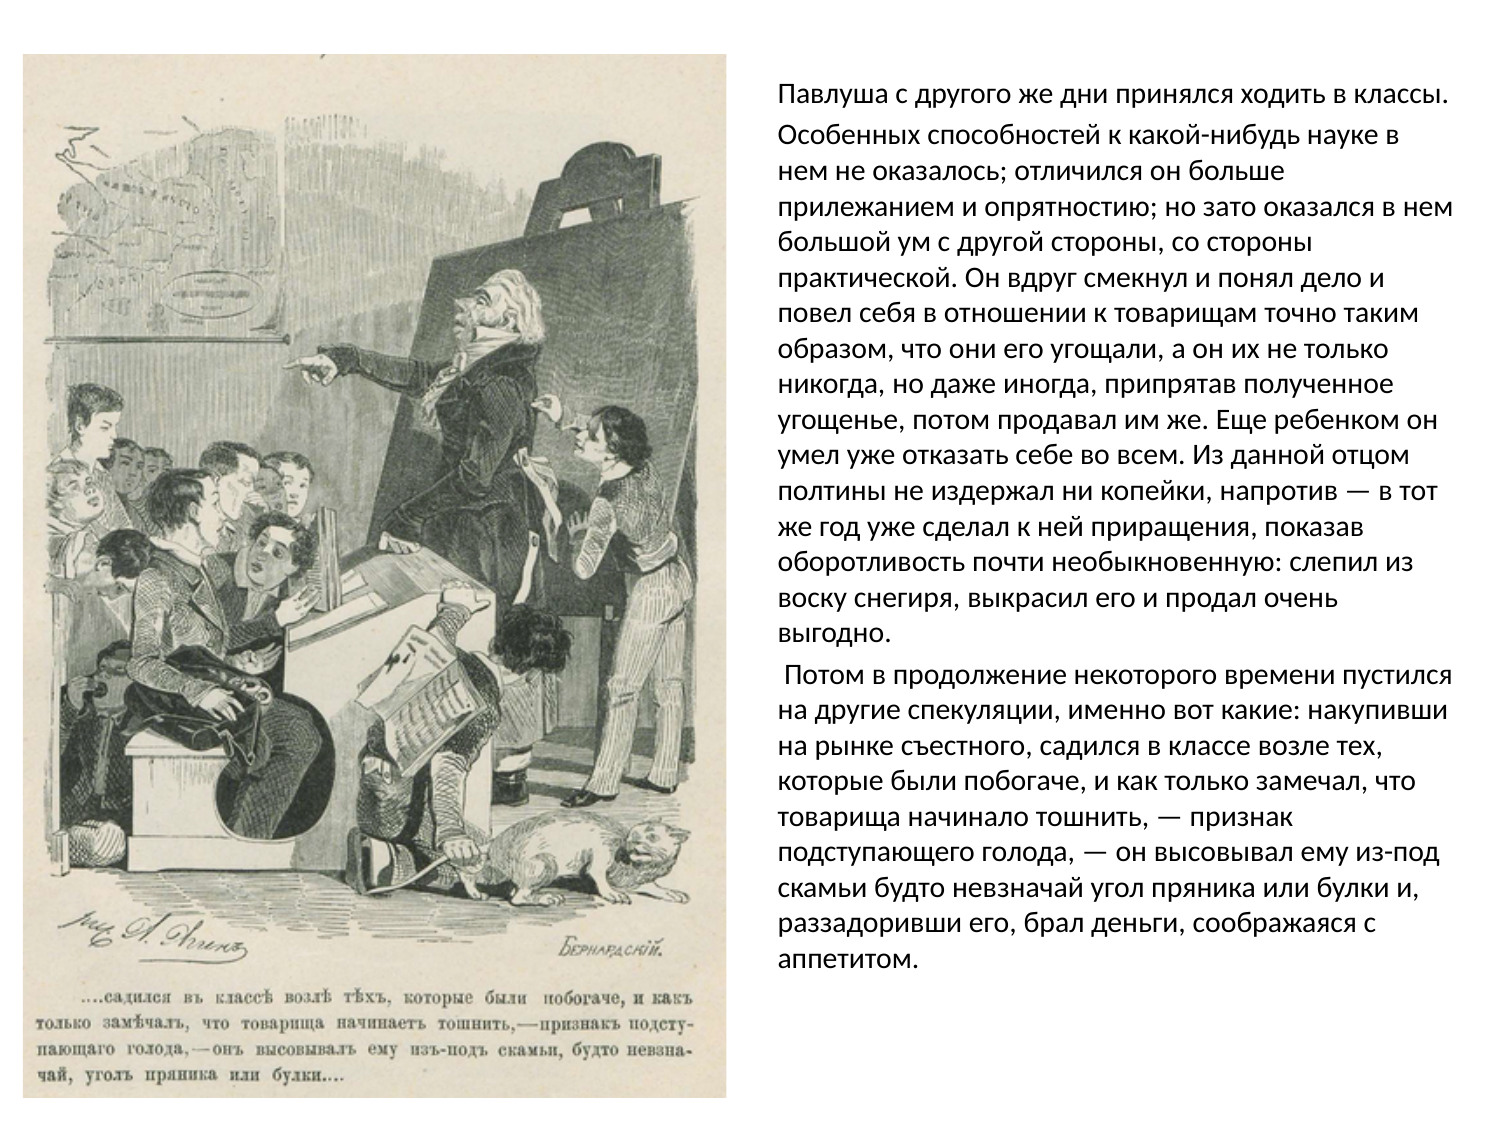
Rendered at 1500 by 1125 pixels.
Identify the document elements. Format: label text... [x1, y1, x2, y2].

list Павлуша с другого же дни принялся ходить в классы. Особенных способностей к какой-нибудь науке в нем не оказалось; отличился он больше прилежанием и опрятностию; но зато оказался в нем большой ум с другой стороны, со стороны практической. Он вдруг смекнул и понял дело и повел себя в отношении к товарищам точно таким образом, что они его угощали, а он их не только никогда, но даже иногда, припрятав полученное угощенье, потом продавал им же. Еще ребенком он умел уже отказать себе во всем. Из данной отцом полтины не издержал ни копейки, напротив — в тот же год уже сделал к ней приращения, показав оборотливость почти необыкновенную: слепил из воску снегиря, выкрасил его и продал очень выгодно. Потом в продолжение некоторого времени пустился на другие спекуляции, именно вот какие: накупивши на рынке съестного, садился в классе возле тех, которые были побогаче, и как только замечал, что товарища начинало тошнить, — признак подступающего голода, — он высовывал ему из-под скамьи будто невзначай угол пряника или булки и, раззадоривши его, брал деньги, соображаяся с аппетитом. [762, 66, 1471, 1005]
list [22, 54, 727, 1098]
